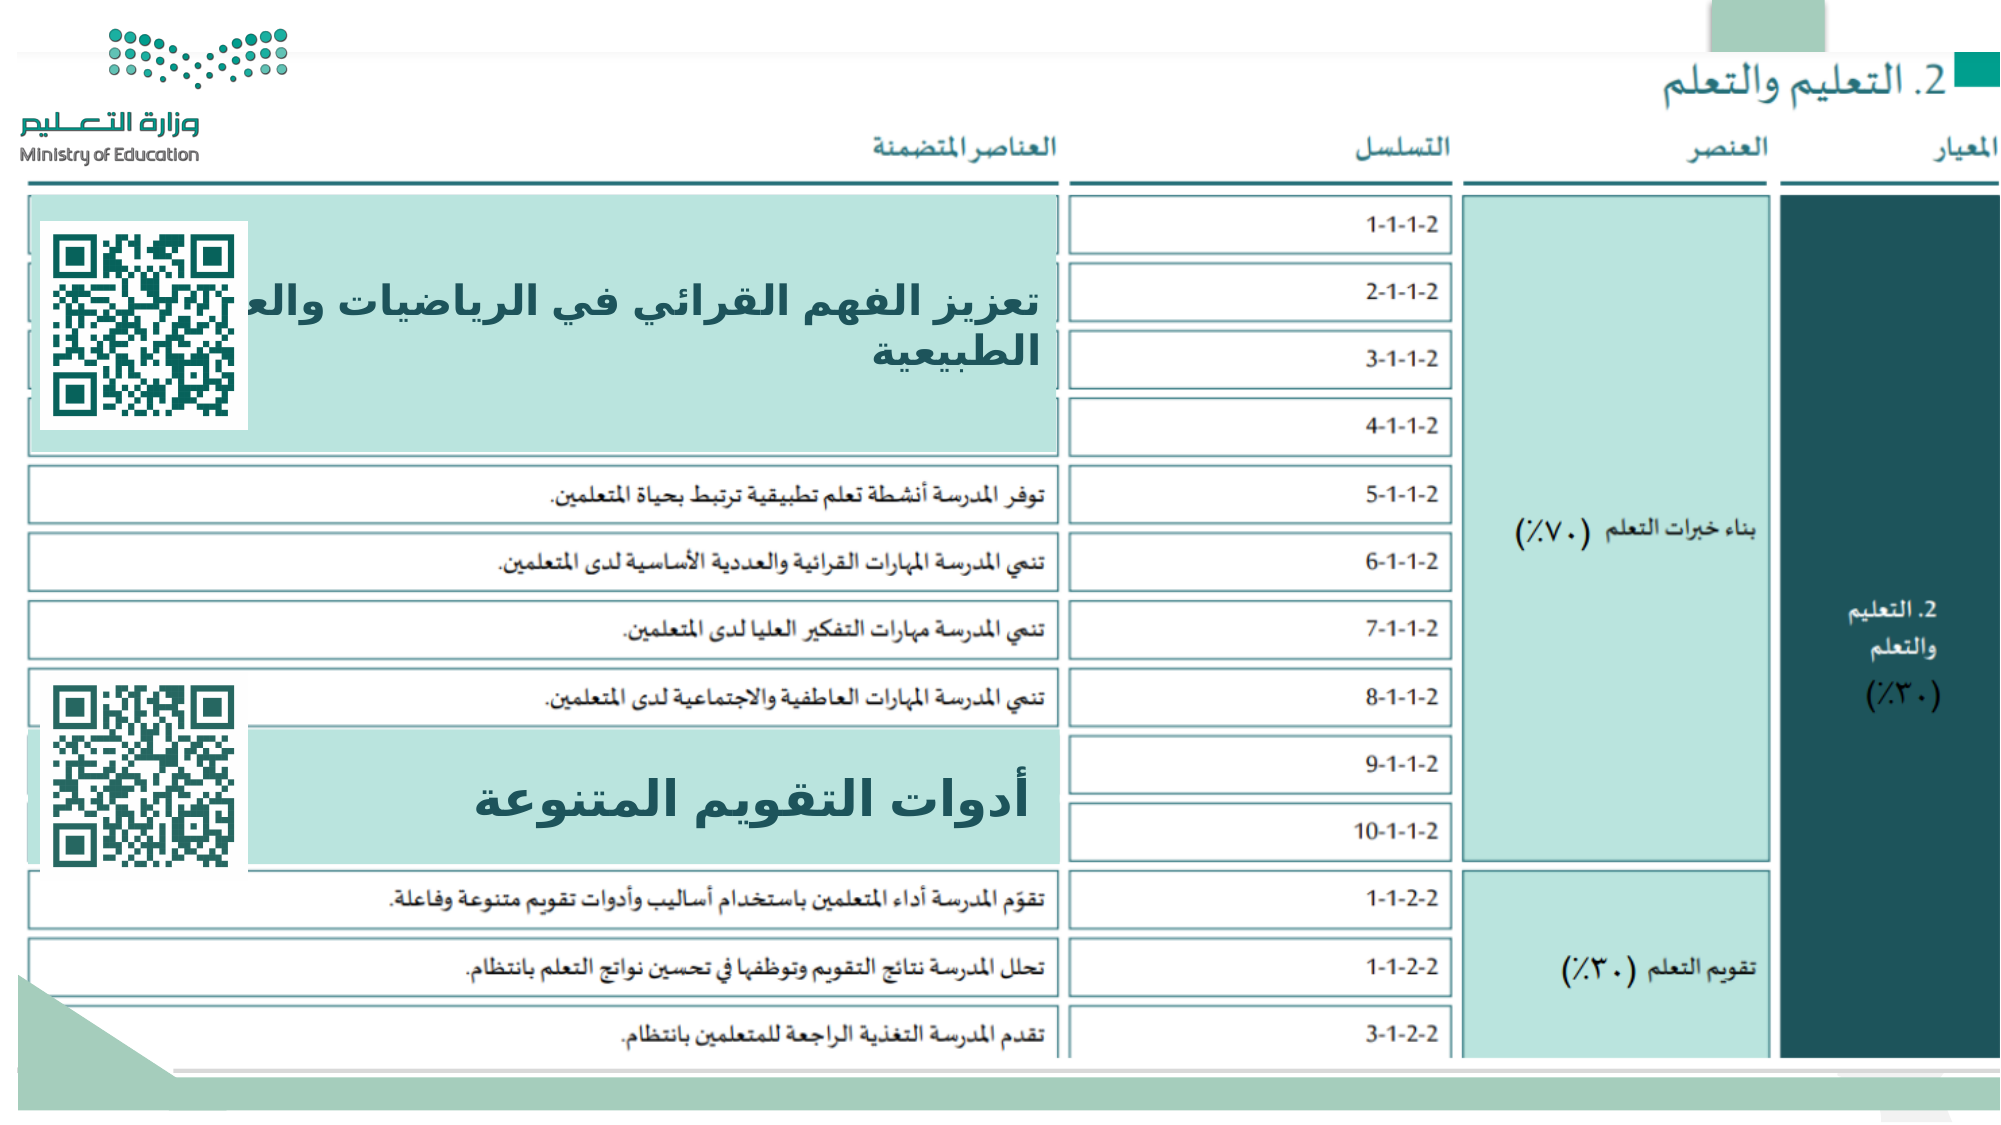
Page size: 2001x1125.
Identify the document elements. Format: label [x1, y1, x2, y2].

text_box [17, 974, 2000, 1111]
picture [9, 21, 2000, 1073]
